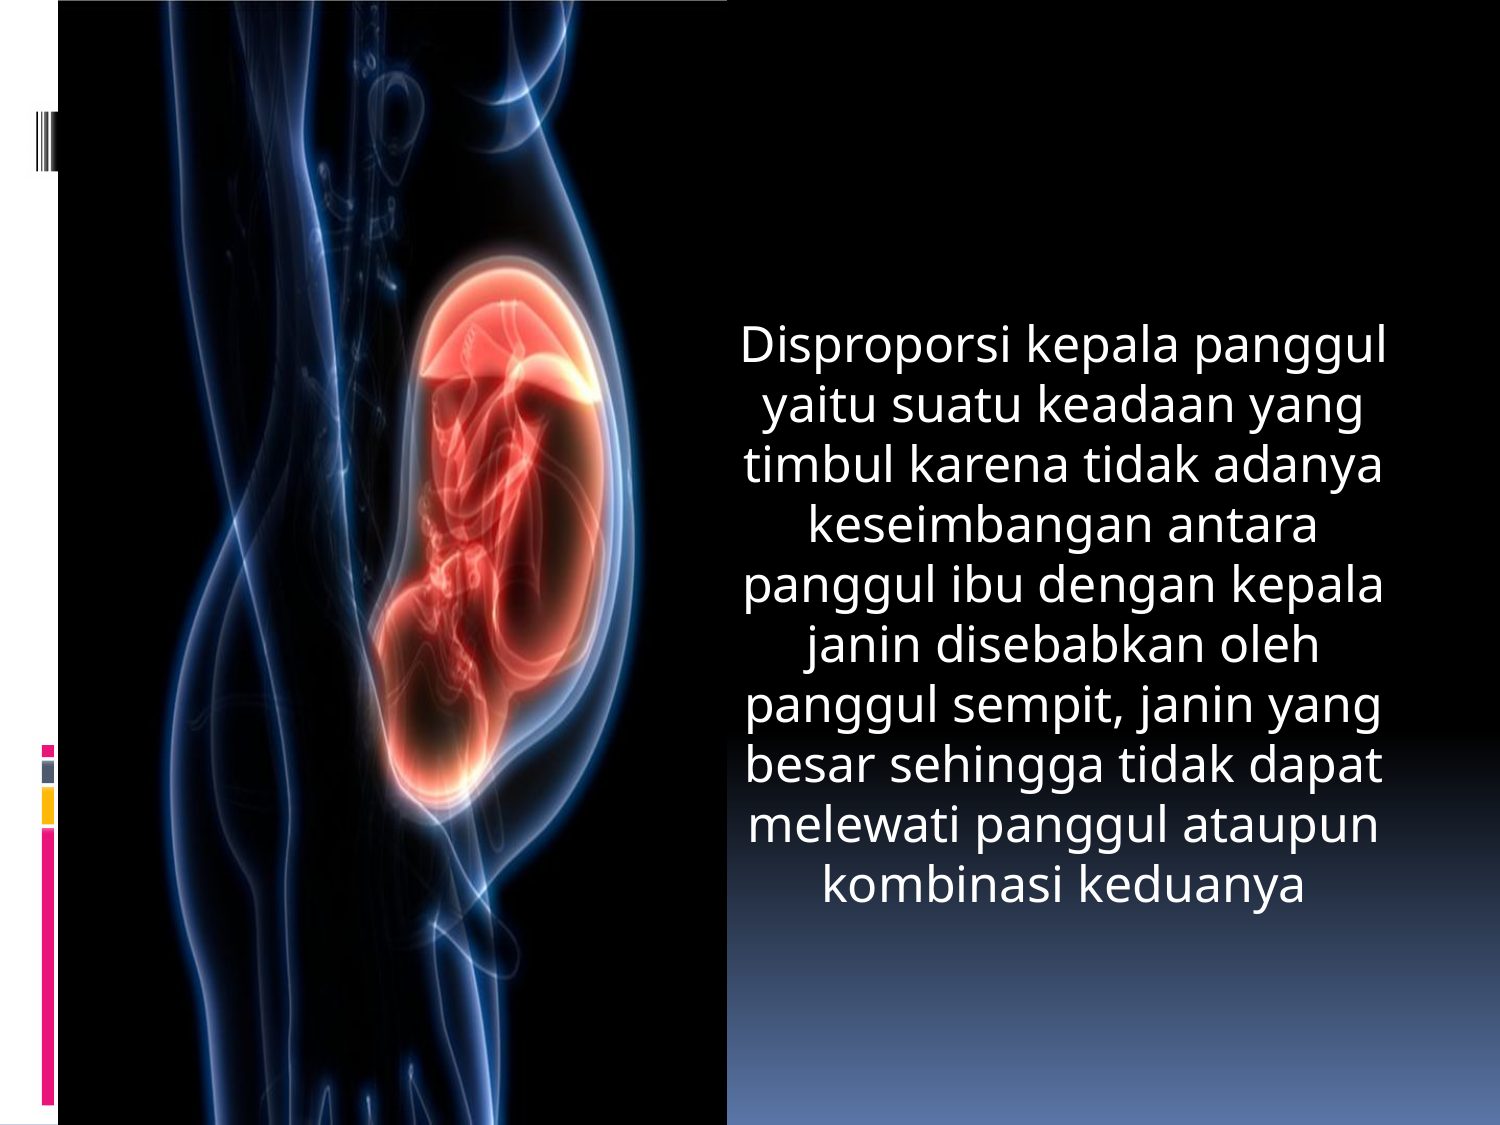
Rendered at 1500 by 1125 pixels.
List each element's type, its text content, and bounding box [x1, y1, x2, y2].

list Disproporsi kepala panggul yaitu suatu keadaan yang timbul karena tidak adanya keseimbangan antara panggul ibu dengan kepala janin disebabkan oleh panggul sempit, janin yang besar sehingga tidak dapat melewati panggul ataupun kombinasi keduanya [735, 304, 1425, 1043]
picture [58, 0, 727, 1125]
